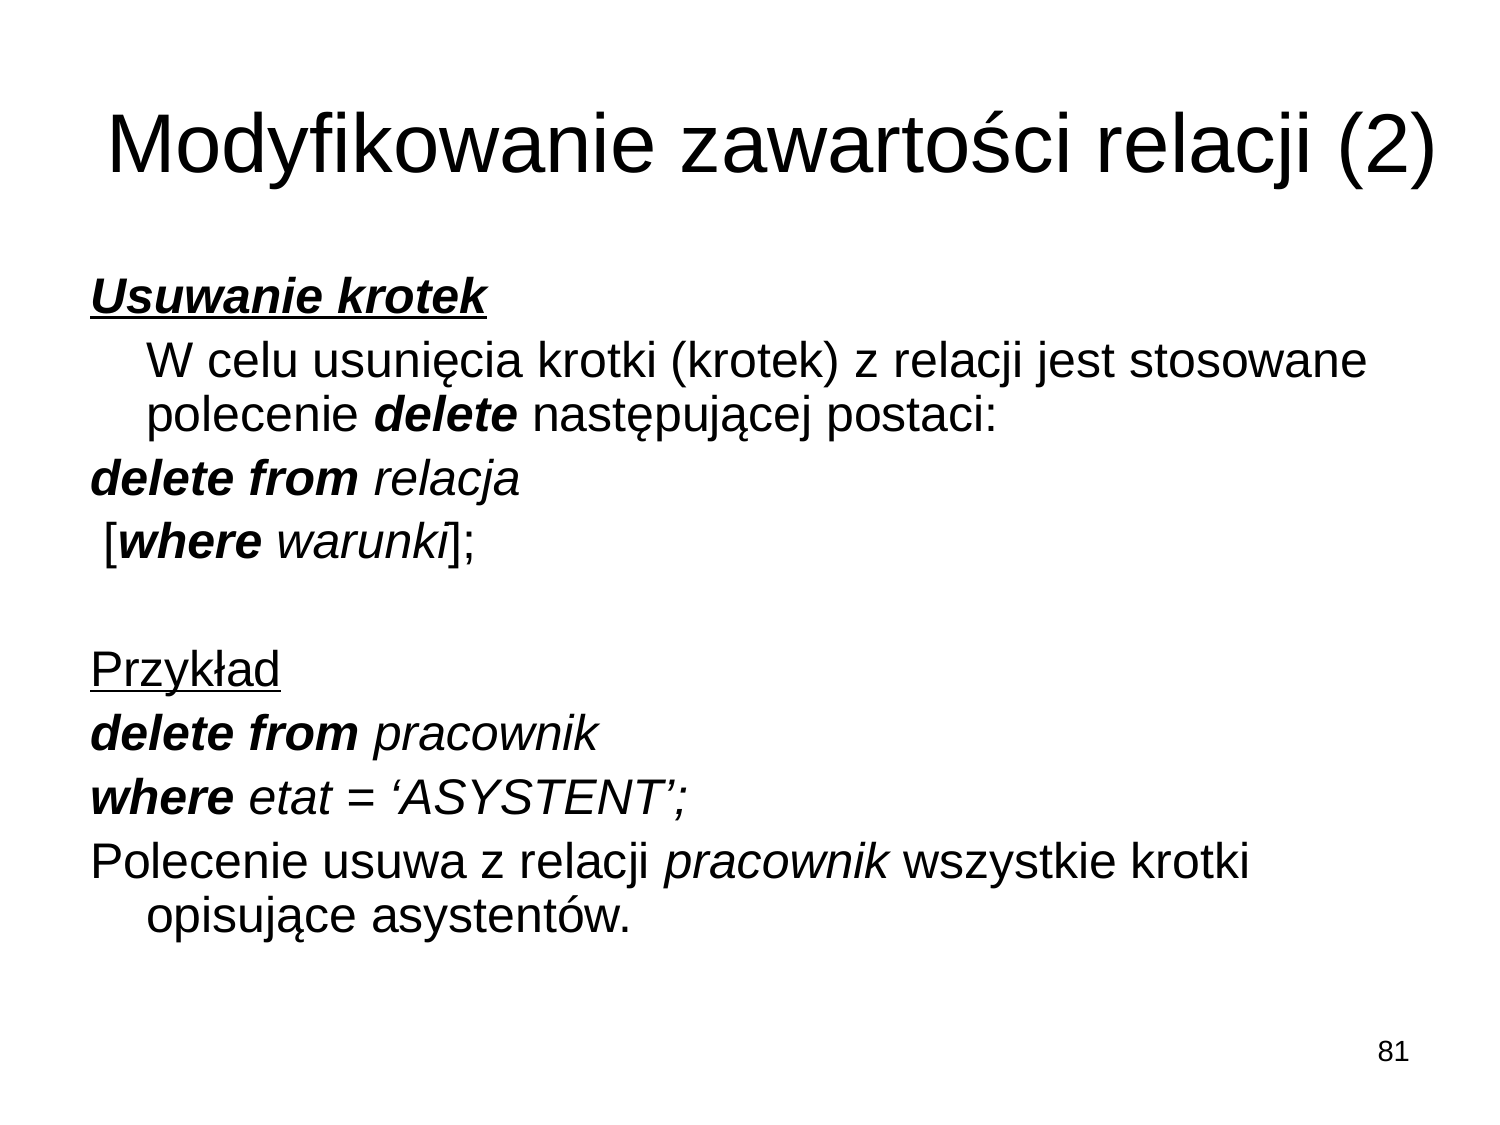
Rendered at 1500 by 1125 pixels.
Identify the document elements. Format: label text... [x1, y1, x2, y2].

title Modyfikowanie zawartości relacji (2) [75, 45, 1471, 233]
slide_number 81 [1074, 1024, 1425, 1103]
list Usuwanie krotek W celu usunięcia krotki (krotek) z relacji jest stosowane polecenie delete następującej postaci: delete from relacja [where warunki]; Przykład delete from pracownik where etat = ‘ASYSTENT’; Polecenie usuwa z relacji pracownik wszystkie krotki opisujące asystentów. [75, 262, 1425, 1005]
